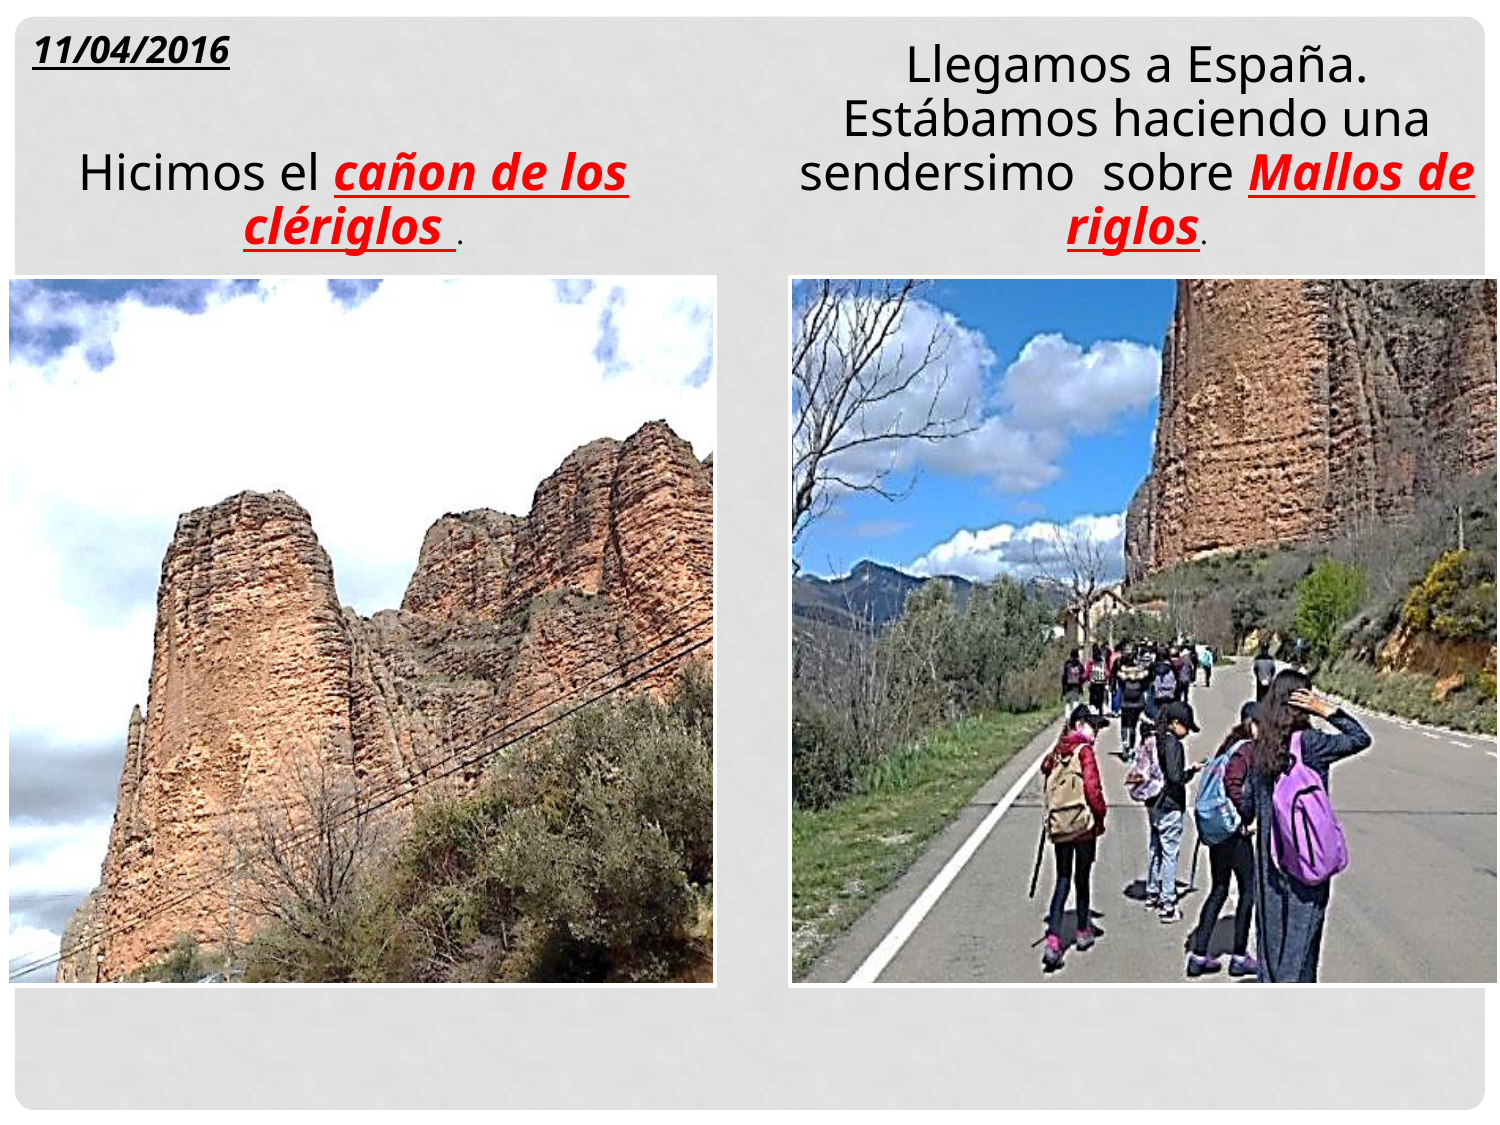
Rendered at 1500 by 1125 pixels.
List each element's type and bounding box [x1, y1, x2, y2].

text_box [5, 4, 1500, 1125]
